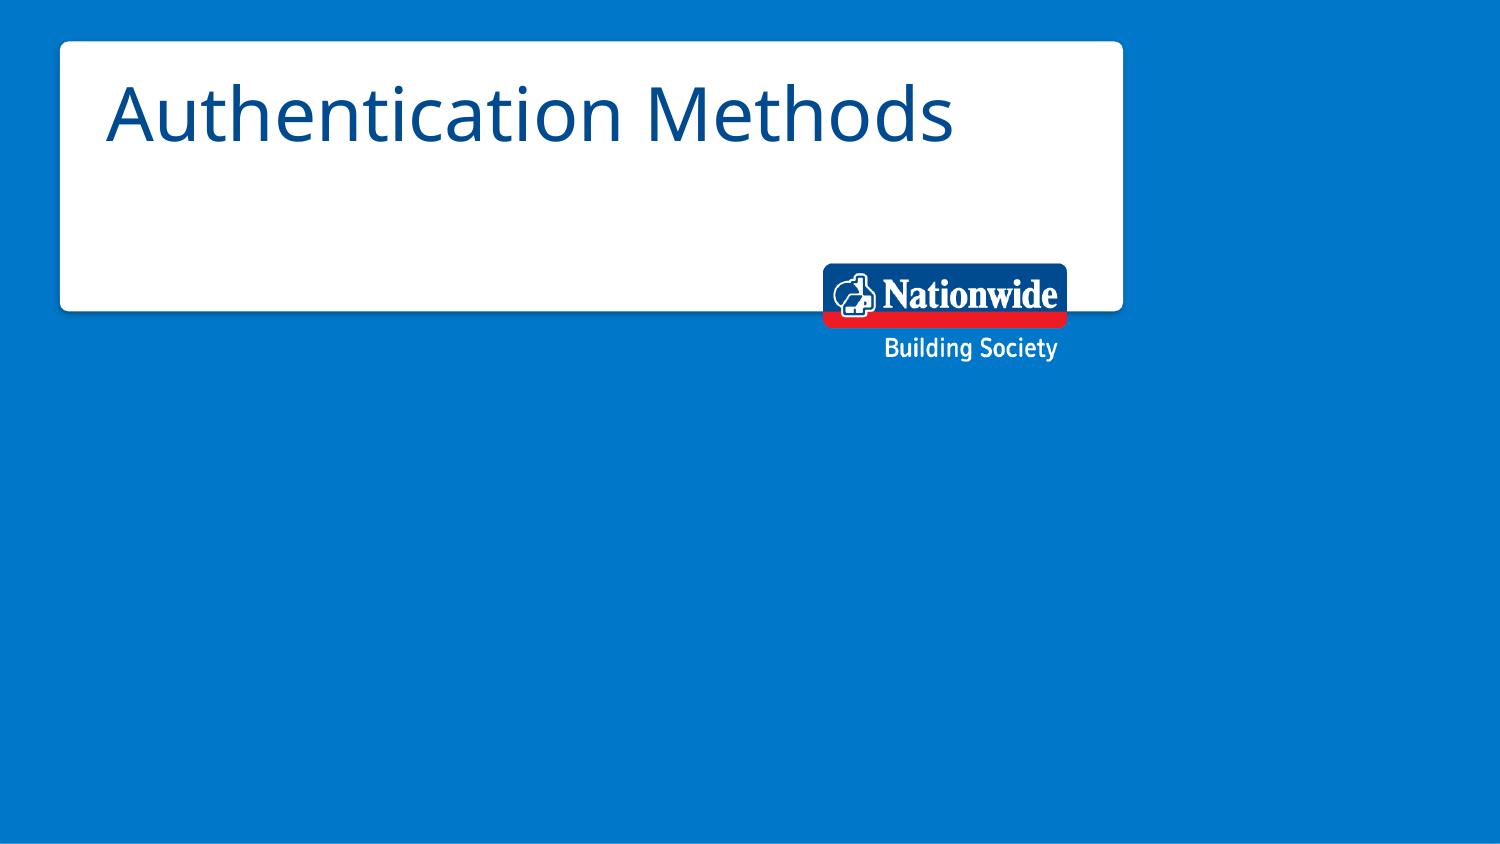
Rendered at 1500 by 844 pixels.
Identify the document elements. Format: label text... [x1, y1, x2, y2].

title Authentication Methods [106, 83, 1037, 157]
picture [823, 263, 1067, 362]
